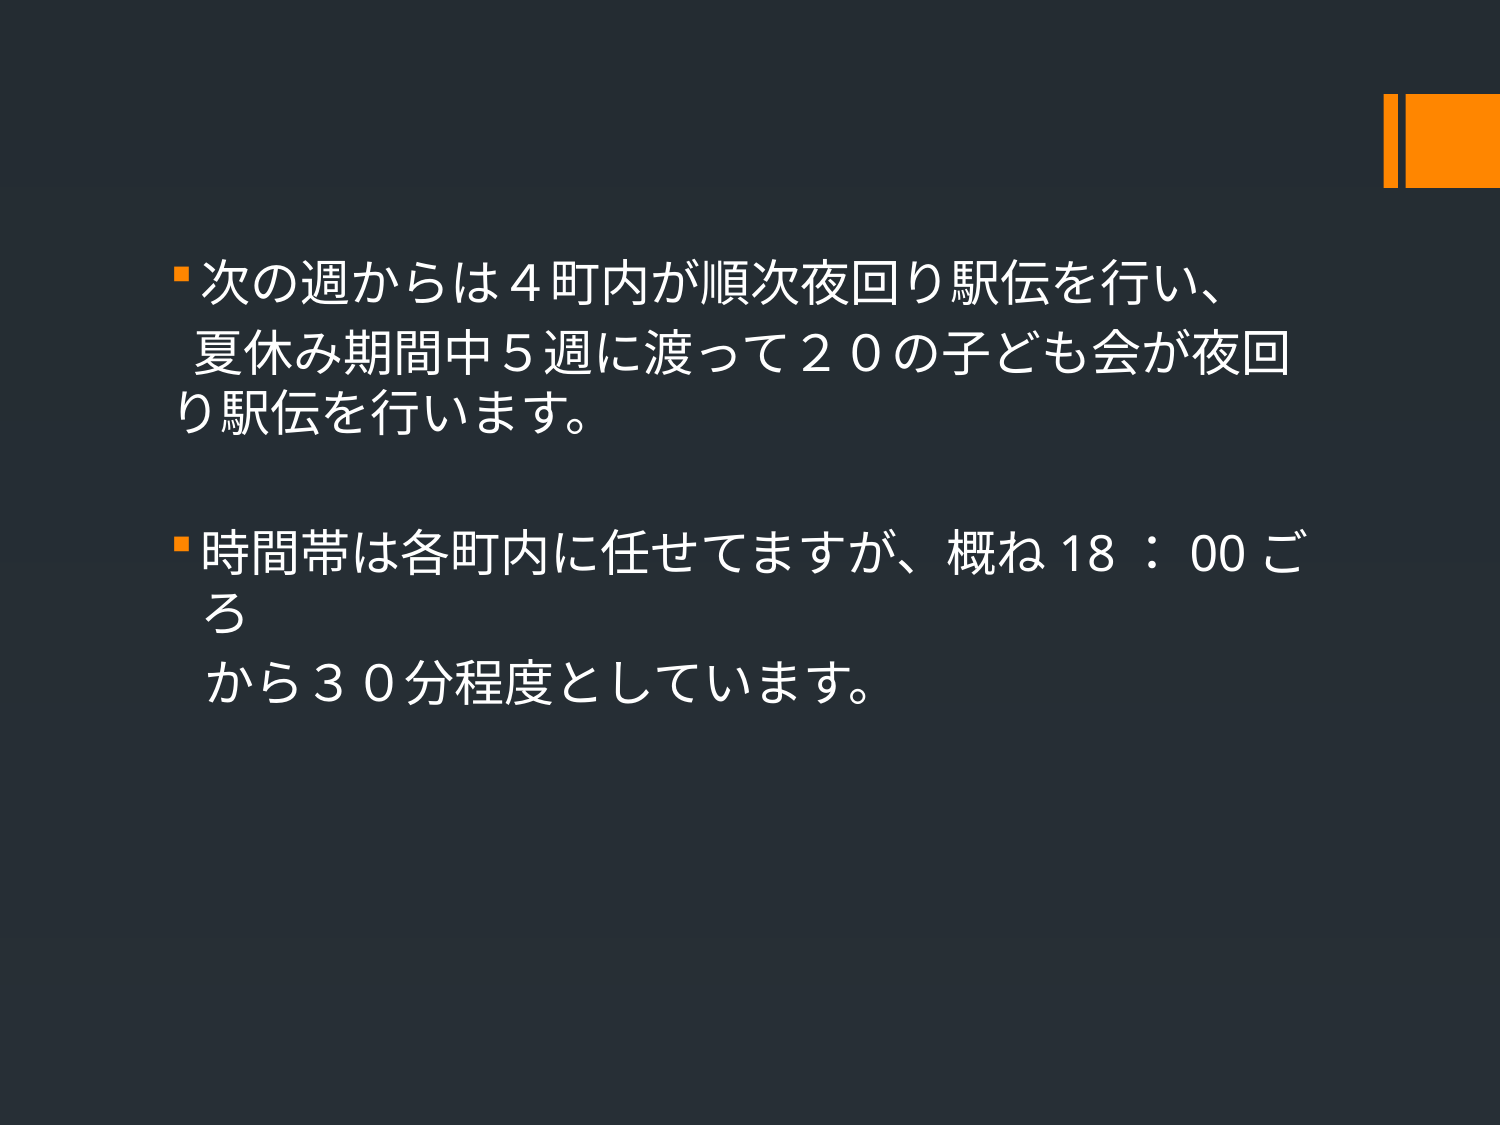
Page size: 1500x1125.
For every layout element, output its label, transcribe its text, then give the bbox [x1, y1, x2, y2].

list 次の週からは４町内が順次夜回り駅伝を行い、 夏休み期間中５週に渡って２０の子ども会が夜回り駅伝を行います。 時間帯は各町内に任せてますが、概ね18：00ごろ から３０分程度としています。 [147, 243, 1348, 825]
